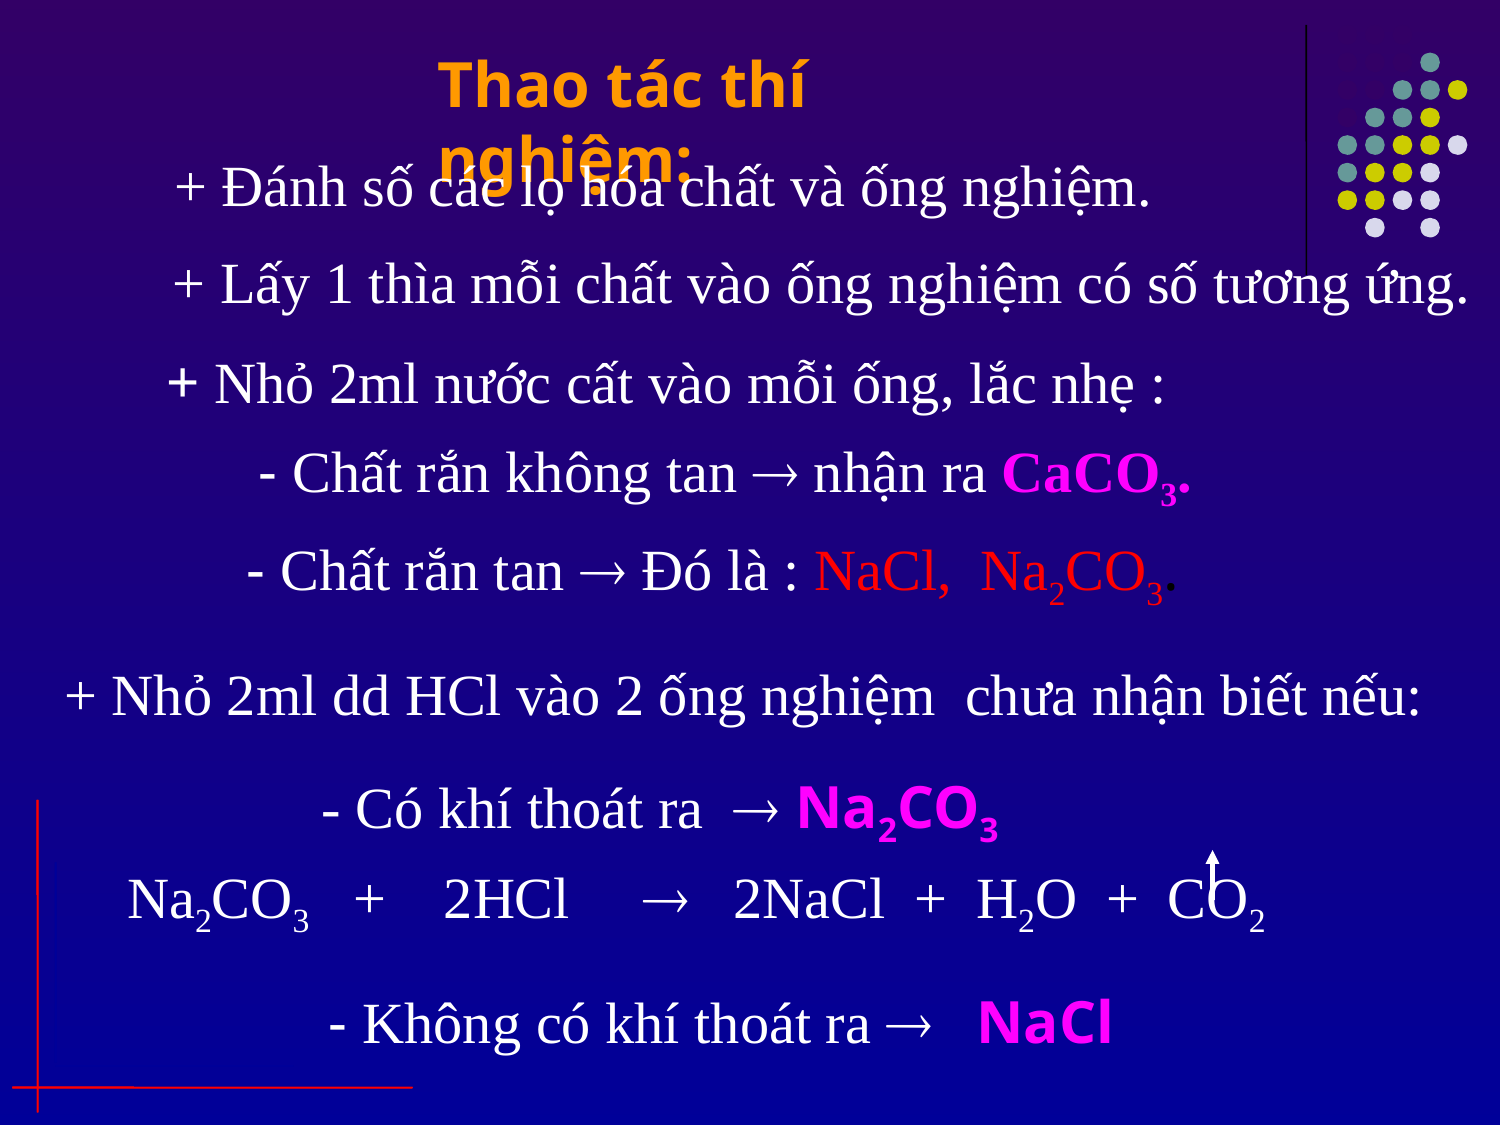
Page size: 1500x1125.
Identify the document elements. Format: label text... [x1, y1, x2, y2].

text_box - Chất rắn tan  Đó là : NaCl, Na2CO3. [231, 525, 1194, 620]
text_box + Lấy 1 thìa mỗi chất vào ống nghiệm có số tương ứng. [157, 237, 1485, 323]
text_box [1149, 862, 1275, 938]
text_box + Nhỏ 2ml nước cất vào mỗi ống, lắc nhẹ : [151, 337, 1182, 423]
text_box Na2CO3 + 2HCl  2NaCl + H2O + CO2 [112, 852, 1500, 947]
text_box + Đánh số các lọ hóa chất và ống nghiệm. [159, 140, 1167, 226]
text_box - Có khí thoát ra  Na2CO3 [306, 762, 1014, 852]
text_box [1206, 849, 1219, 901]
text_box + Nhỏ 2ml dd HCl vào 2 ống nghiệm chư­a nhận biết nếu: [50, 650, 1500, 735]
text_box - Chất rắn không tan  nhận ra CaCO3. [243, 426, 1207, 521]
text_box - Không có khí thoát ra  NaCl [313, 977, 1129, 1063]
text_box Thao tác thí nghiệm: [422, 37, 1050, 140]
